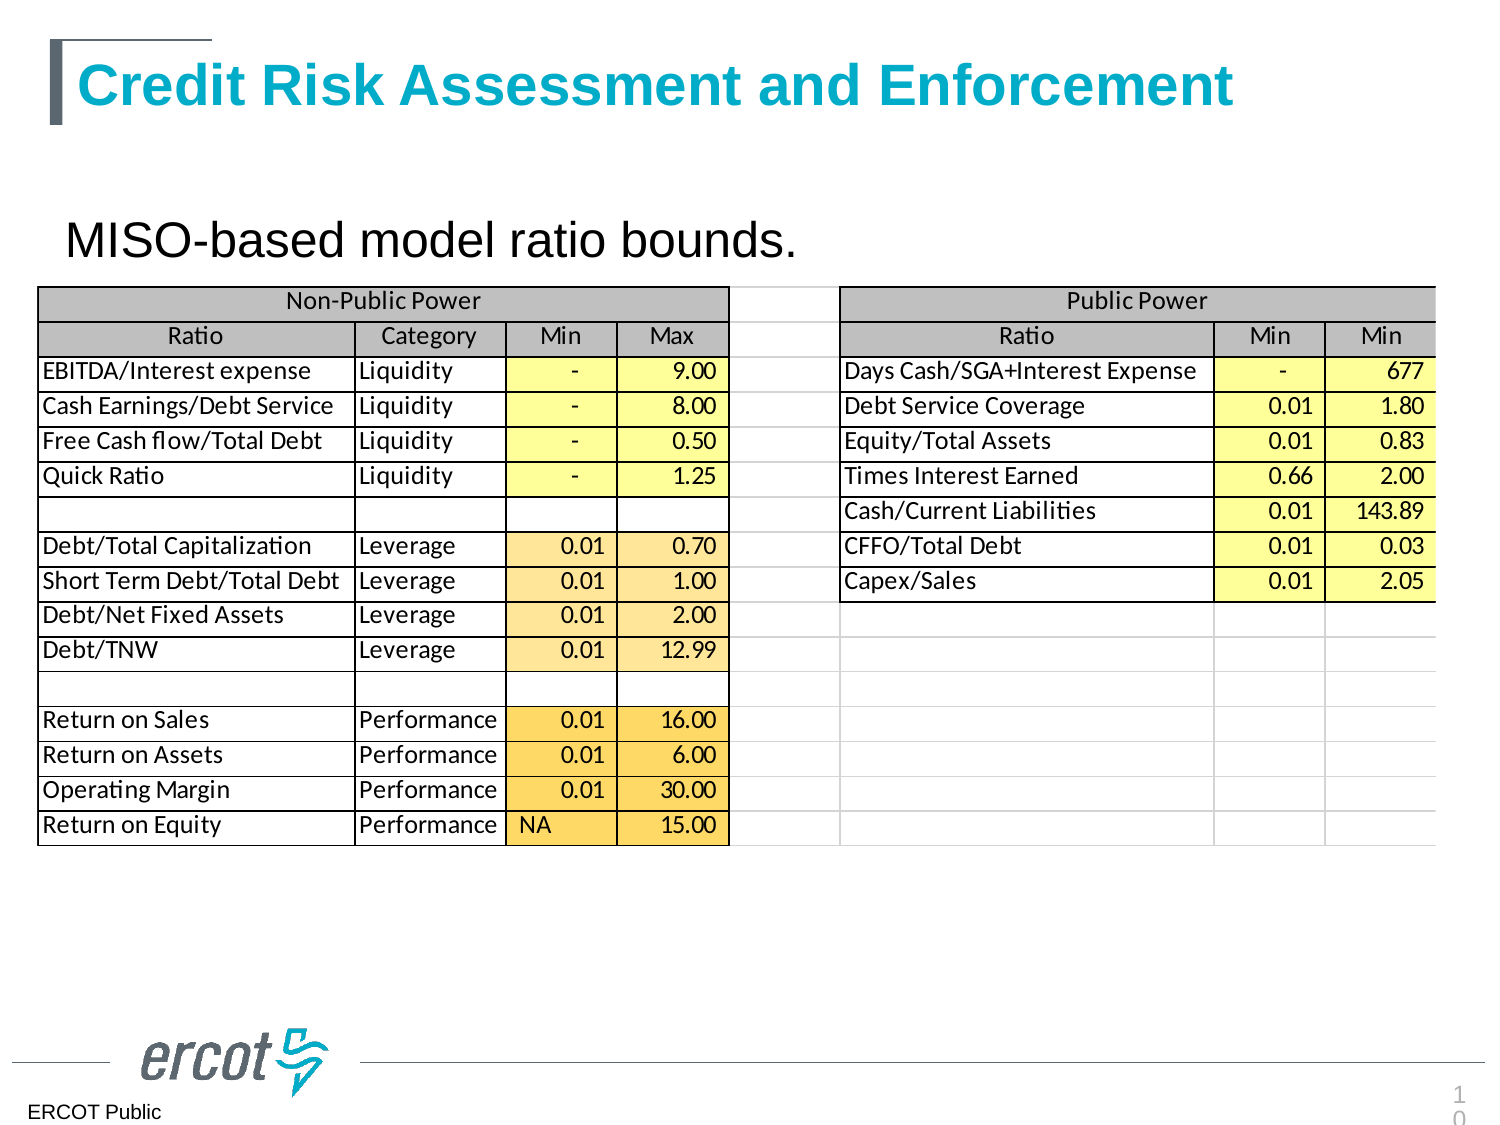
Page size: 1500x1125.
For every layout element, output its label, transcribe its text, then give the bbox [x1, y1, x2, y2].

text_box MISO-based model ratio bounds. [49, 199, 1472, 367]
title Credit Risk Assessment and Enforcement [62, 39, 1450, 138]
slide_number 10 [1437, 1076, 1475, 1112]
picture [37, 286, 1438, 848]
picture [137, 1024, 332, 1100]
